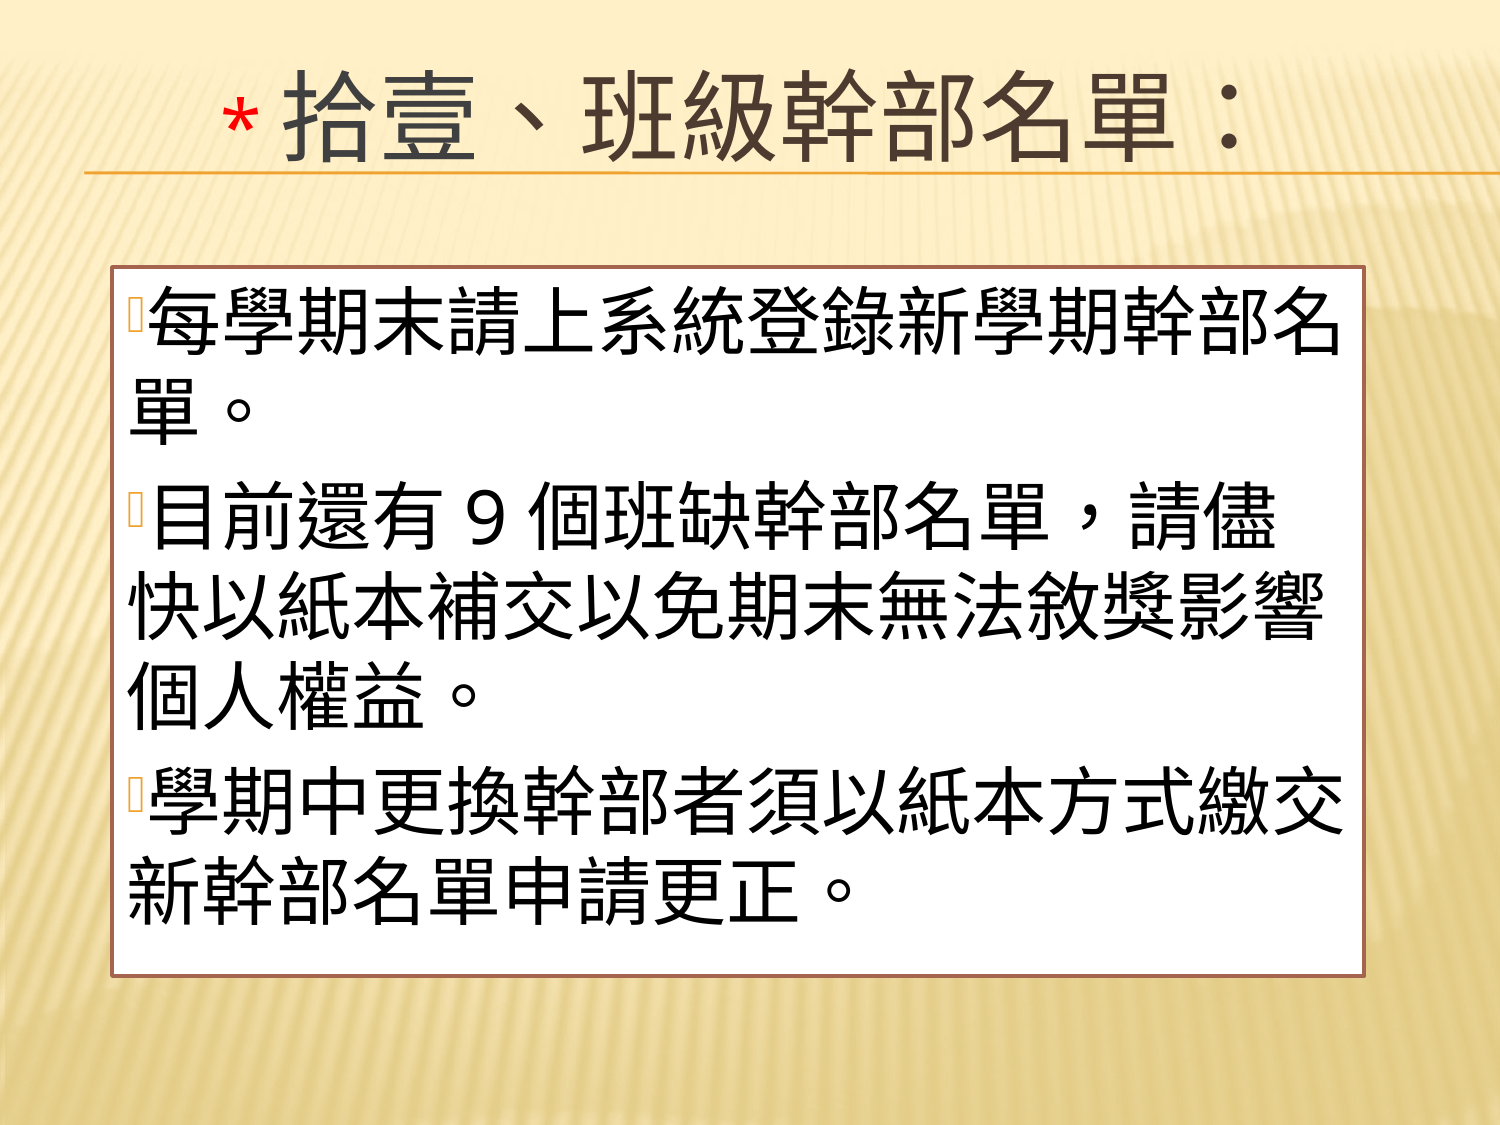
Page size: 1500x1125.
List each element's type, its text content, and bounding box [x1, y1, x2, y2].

list 每學期末請上系統登錄新學期幹部名單。 目前還有9個班缺幹部名單，請儘快以紙本補交以免期末無法敘獎影響個人權益。 學期中更換幹部者須以紙本方式繳交新幹部名單申請更正。 [110, 265, 1366, 978]
title *拾壹、班級幹部名單： [75, 45, 1425, 185]
